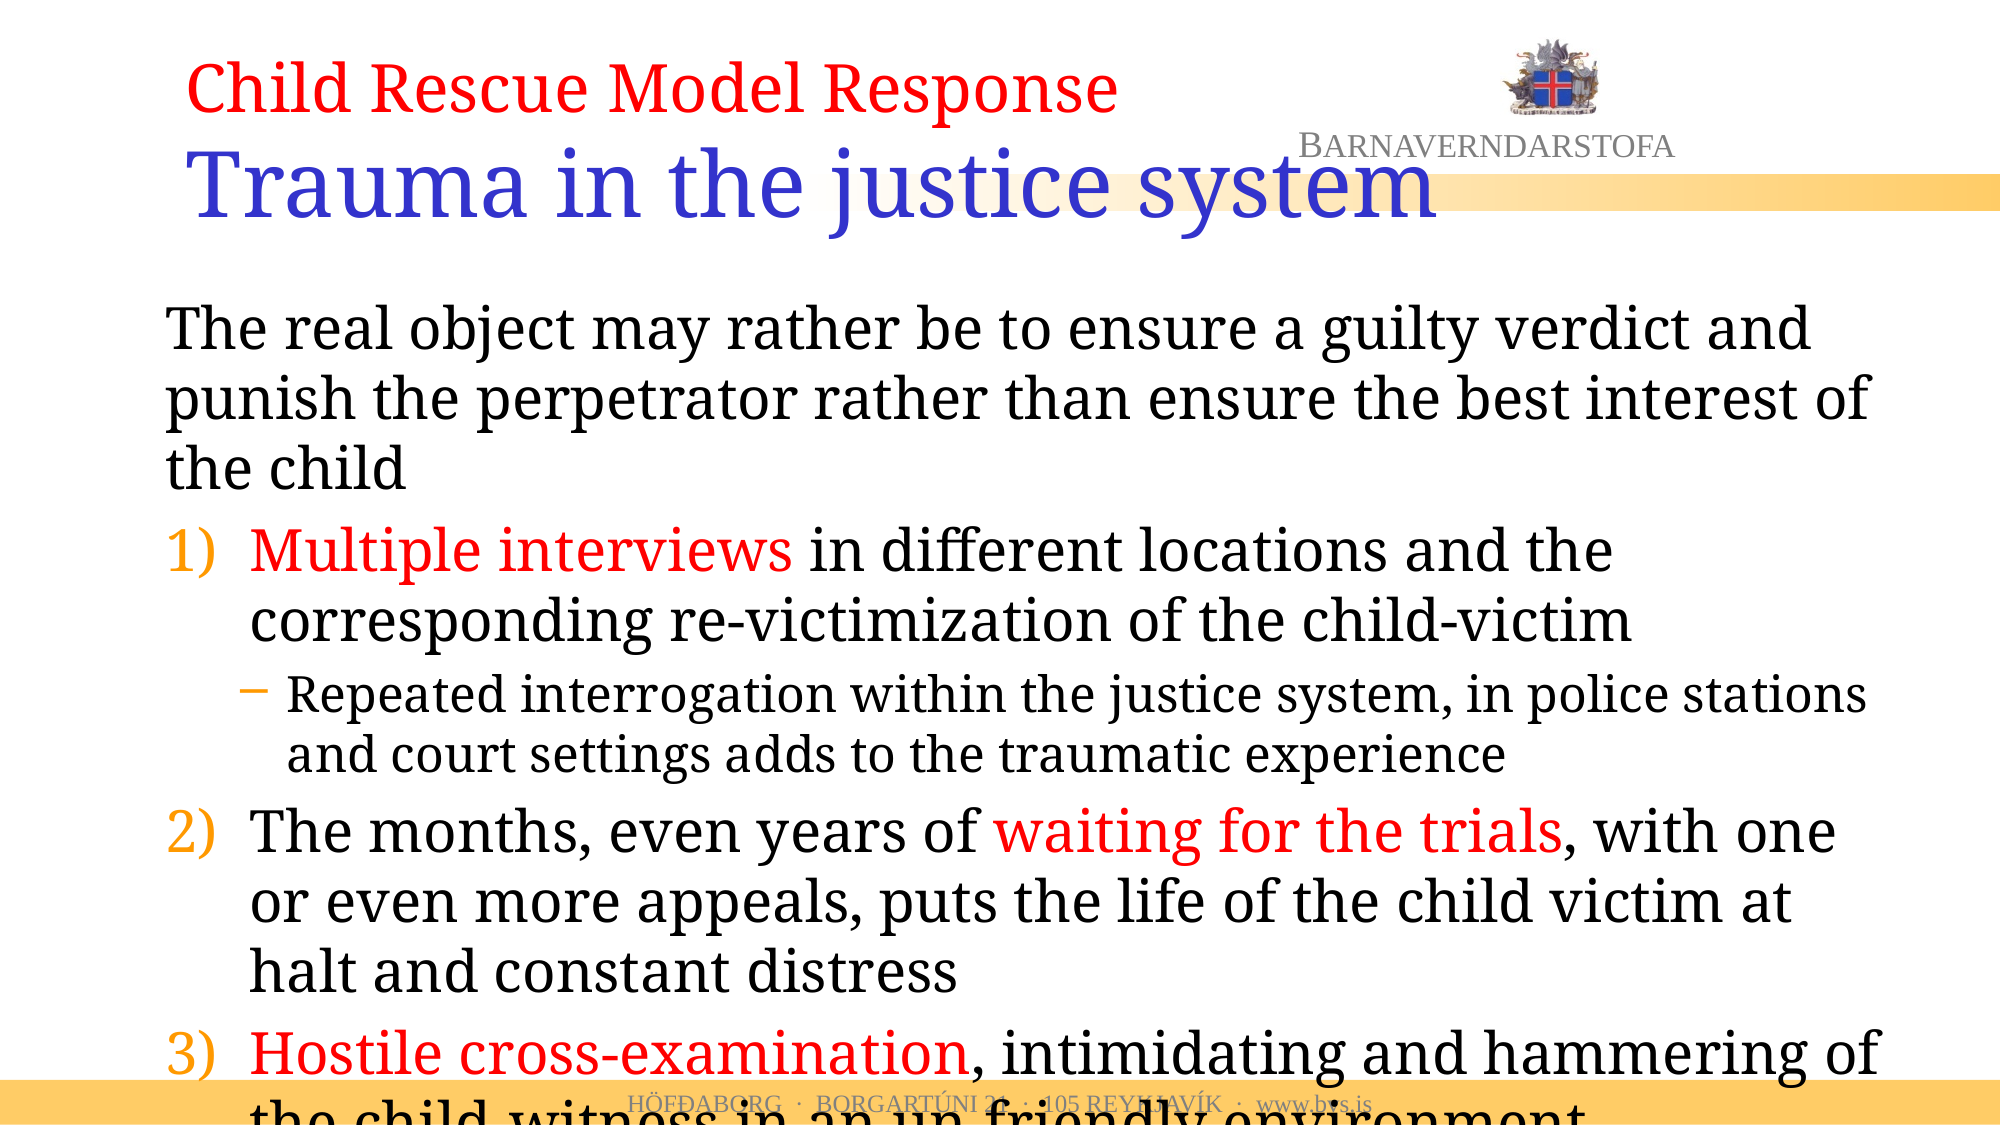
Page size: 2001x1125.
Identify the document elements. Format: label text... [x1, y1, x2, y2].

picture [1500, 37, 1600, 67]
list The real object may rather be to ensure a guilty verdict and punish the perpetrator rather than ensure the best interest of the child Multiple interviews in different locations and the corresponding re-victimization of the child-victim Repeated interrogation within the justice system, in police stations and court settings adds to the traumatic experience The months, even years of waiting for the trials, with one or even more appeals, puts the life of the child victim at halt and constant distress Hostile cross-examination, intimidating and hammering of the child-witness in an un-friendly environment [149, 283, 1917, 1026]
title Child Rescue Model Response Trauma in the justice system [170, 67, 1872, 213]
